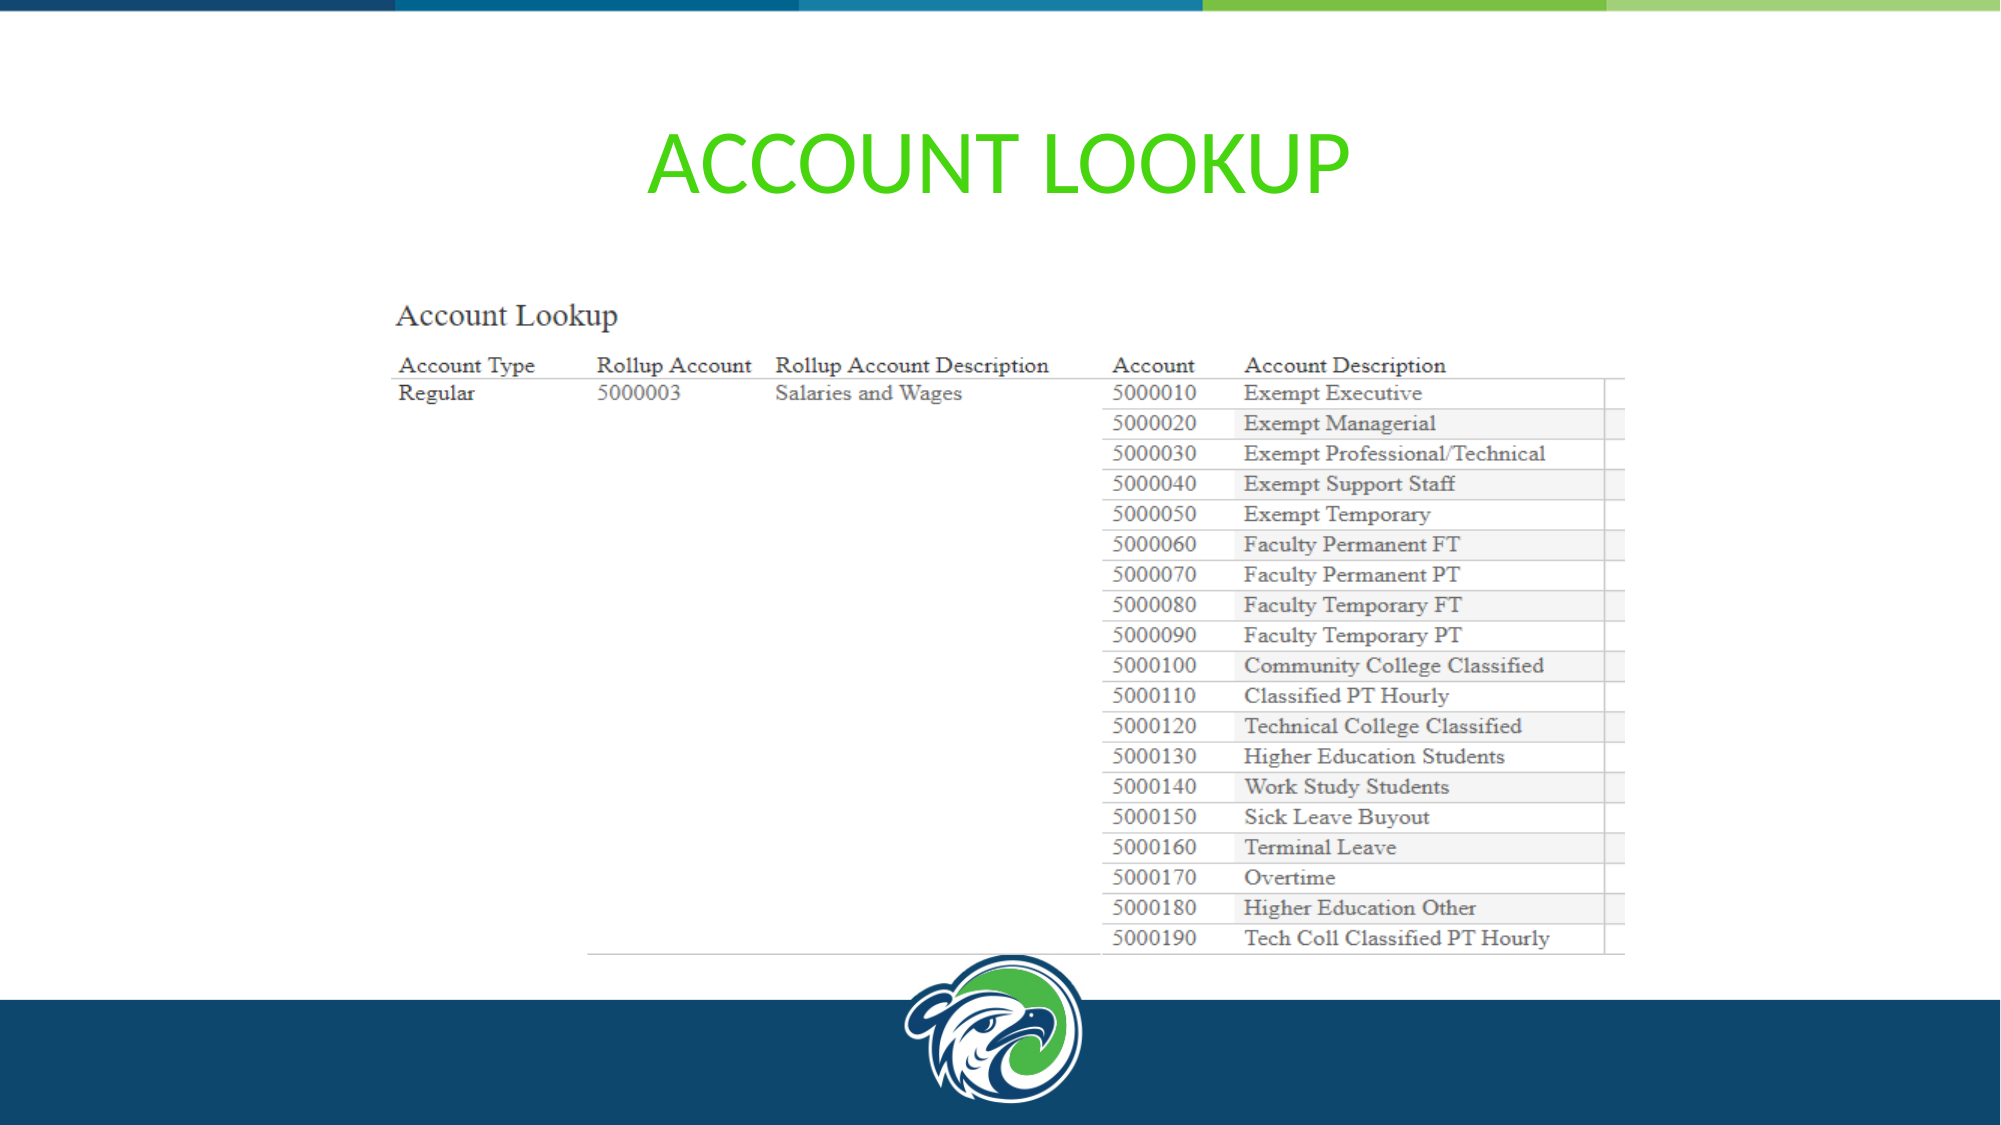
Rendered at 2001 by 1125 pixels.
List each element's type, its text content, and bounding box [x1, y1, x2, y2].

title ACCOUNT LOOKUP [0, 80, 2000, 233]
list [390, 290, 1625, 955]
picture [0, 0, 2001, 1125]
